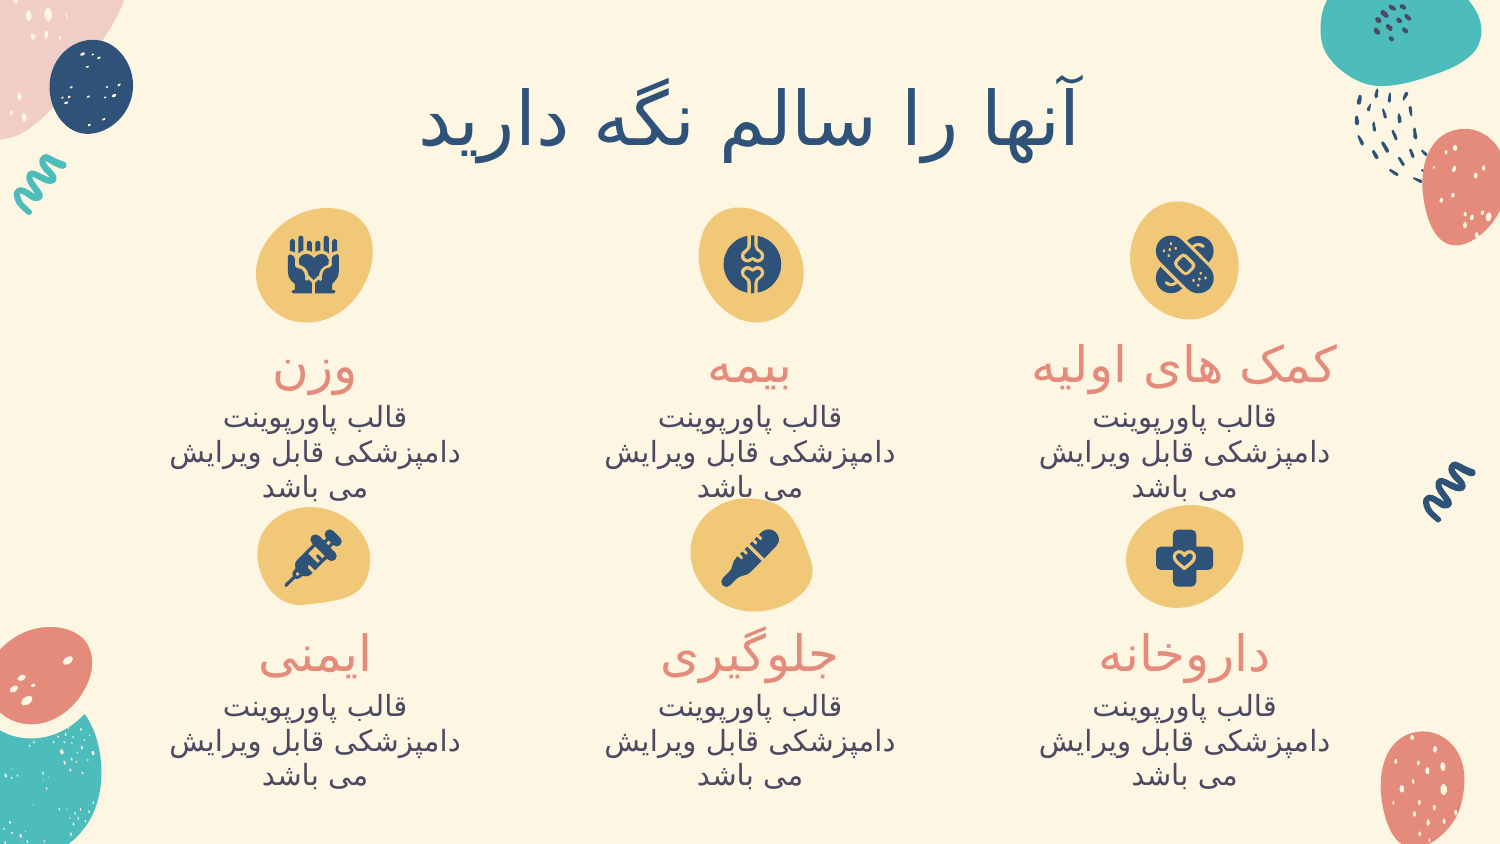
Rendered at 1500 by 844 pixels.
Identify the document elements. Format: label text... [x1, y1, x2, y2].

text_box [255, 208, 373, 323]
subtitle داروخانه [1012, 606, 1357, 673]
subtitle قالب پاورپوینت دامپزشکی قابل ویرایش می باشد [577, 384, 923, 480]
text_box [1155, 529, 1214, 587]
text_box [723, 235, 782, 294]
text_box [287, 235, 340, 294]
title آنها را سالم نگه دارید [117, 55, 1383, 150]
subtitle قالب پاورپوینت دامپزشکی قابل ویرایش می باشد [1012, 383, 1358, 480]
subtitle ایمنی [142, 606, 488, 673]
text_box [1130, 201, 1239, 320]
text_box [257, 507, 371, 606]
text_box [1153, 235, 1216, 294]
subtitle جلوگیری [577, 606, 923, 673]
subtitle کمک های اولیه [1012, 317, 1357, 384]
text_box [698, 207, 804, 323]
subtitle قالب پاورپوینت دامپزشکی قابل ویرایش می باشد [142, 673, 488, 768]
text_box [1371, 5, 1413, 40]
text_box [1320, 0, 1482, 87]
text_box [720, 529, 780, 588]
subtitle قالب پاورپوینت دامپزشکی قابل ویرایش می باشد [1012, 671, 1358, 768]
text_box [690, 498, 813, 612]
subtitle بیمه [577, 317, 923, 384]
subtitle وزن [142, 318, 488, 384]
subtitle قالب پاورپوینت دامپزشکی قابل ویرایش می باشد [142, 384, 488, 480]
subtitle قالب پاورپوینت دامپزشکی قابل ویرایش می باشد [577, 673, 923, 768]
text_box [284, 529, 342, 587]
text_box [1126, 505, 1244, 608]
